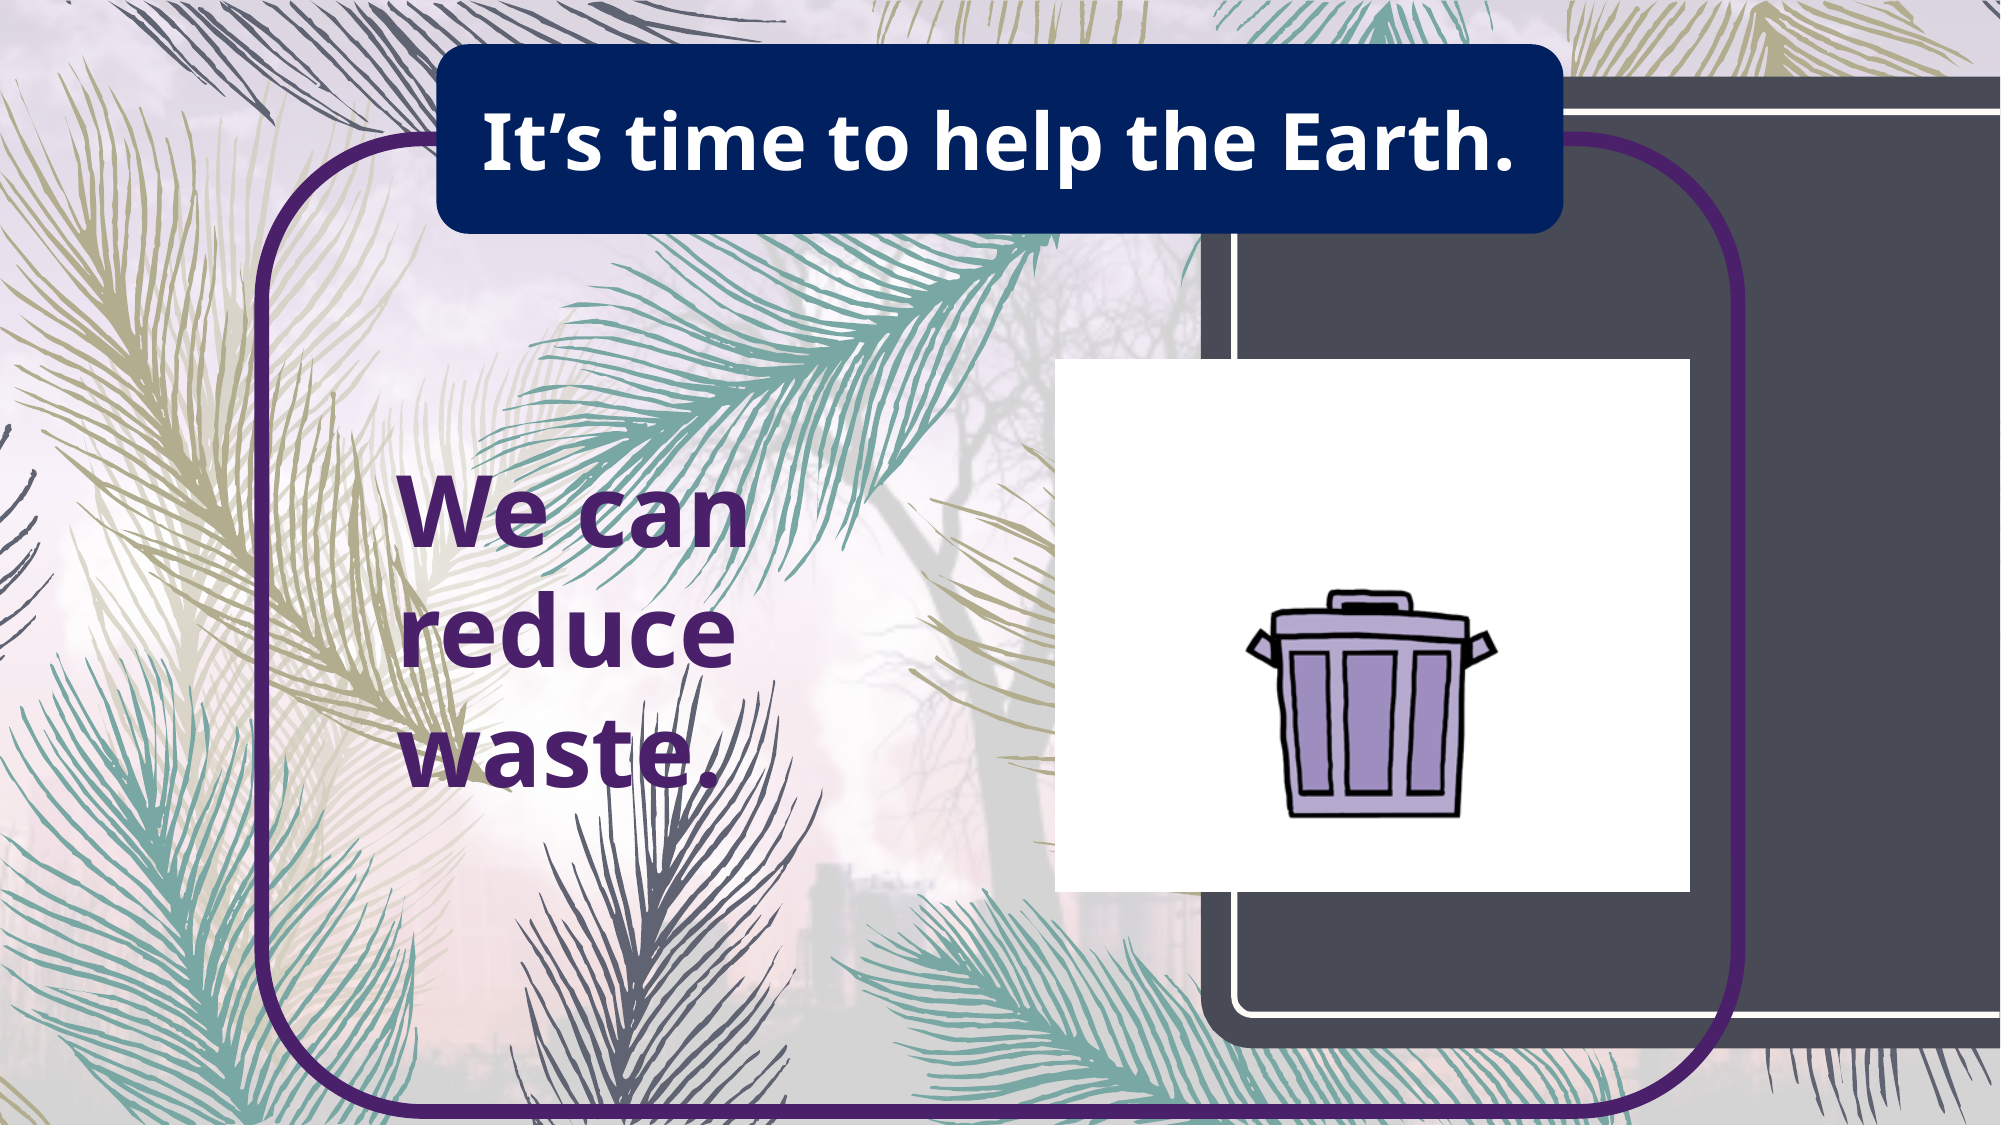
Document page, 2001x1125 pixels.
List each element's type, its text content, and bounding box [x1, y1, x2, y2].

picture [1055, 358, 1690, 892]
text_box We can reduce waste. [381, 440, 1097, 935]
text_box [260, 137, 1740, 1113]
text_box It’s time to help the Earth. [436, 44, 1564, 234]
